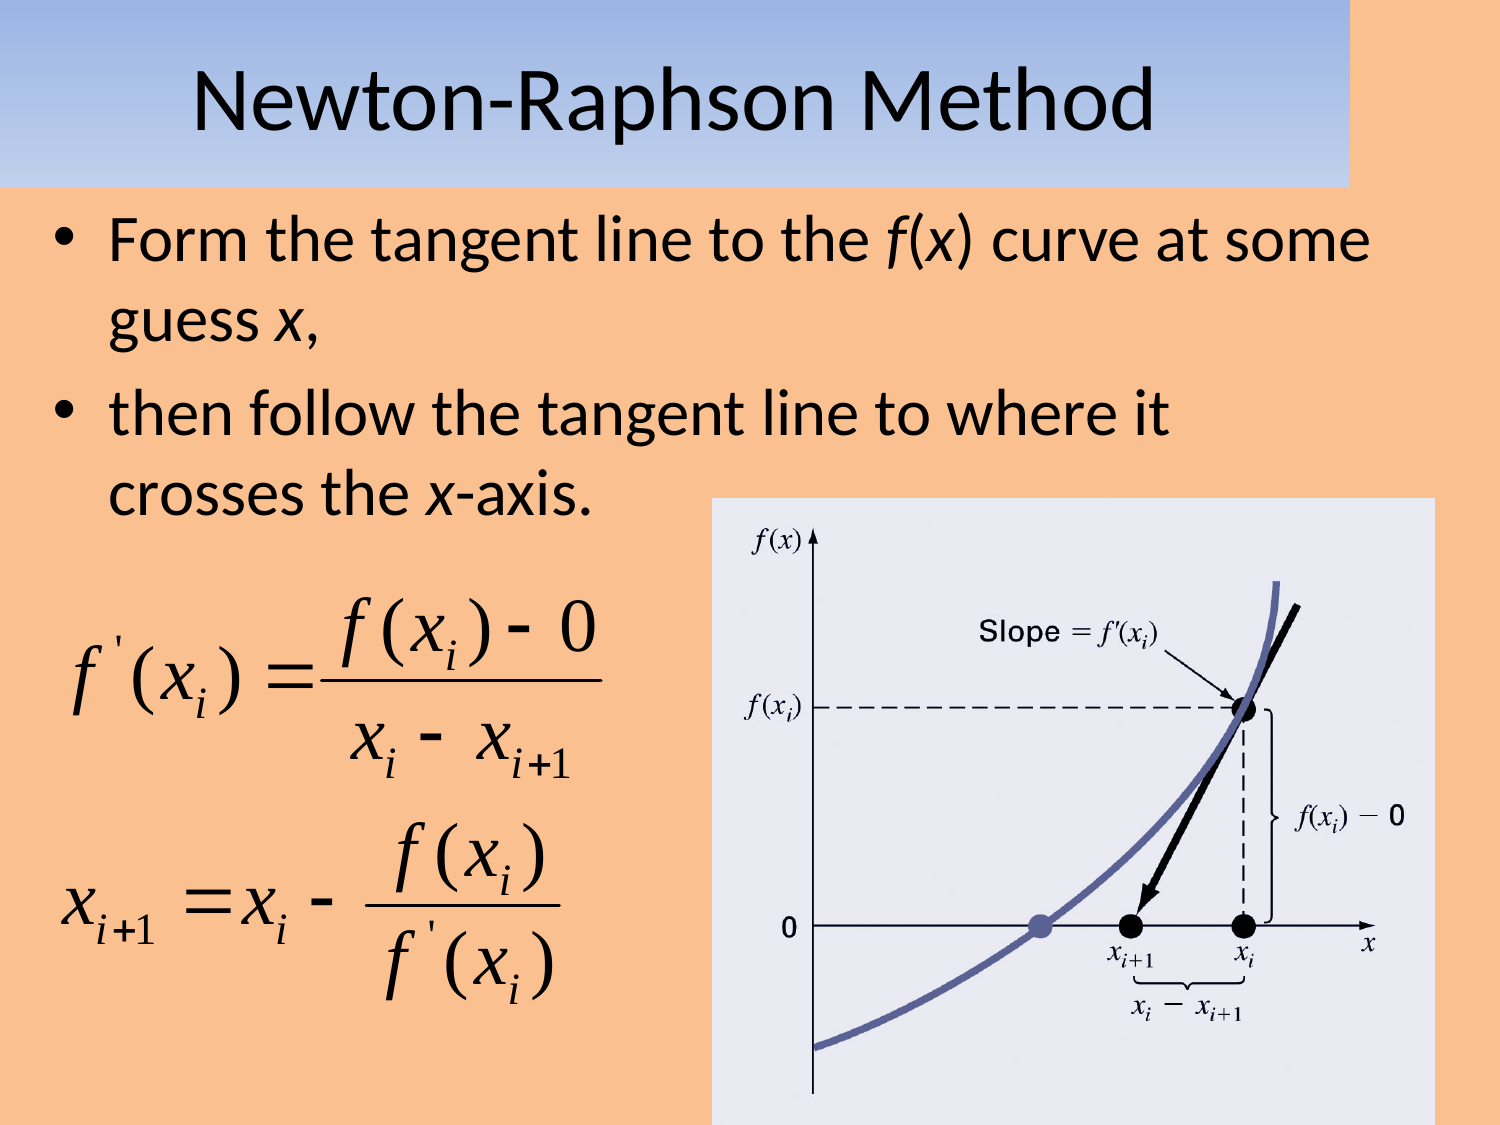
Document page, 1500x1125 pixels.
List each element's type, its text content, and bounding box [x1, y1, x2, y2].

list Form the tangent line to the f(x) curve at some guess x, then follow the tangent line to where it crosses the x-axis. [37, 187, 1388, 930]
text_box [46, 574, 617, 1023]
picture [712, 497, 1435, 1125]
title Newton-Raphson Method [0, 0, 1350, 188]
